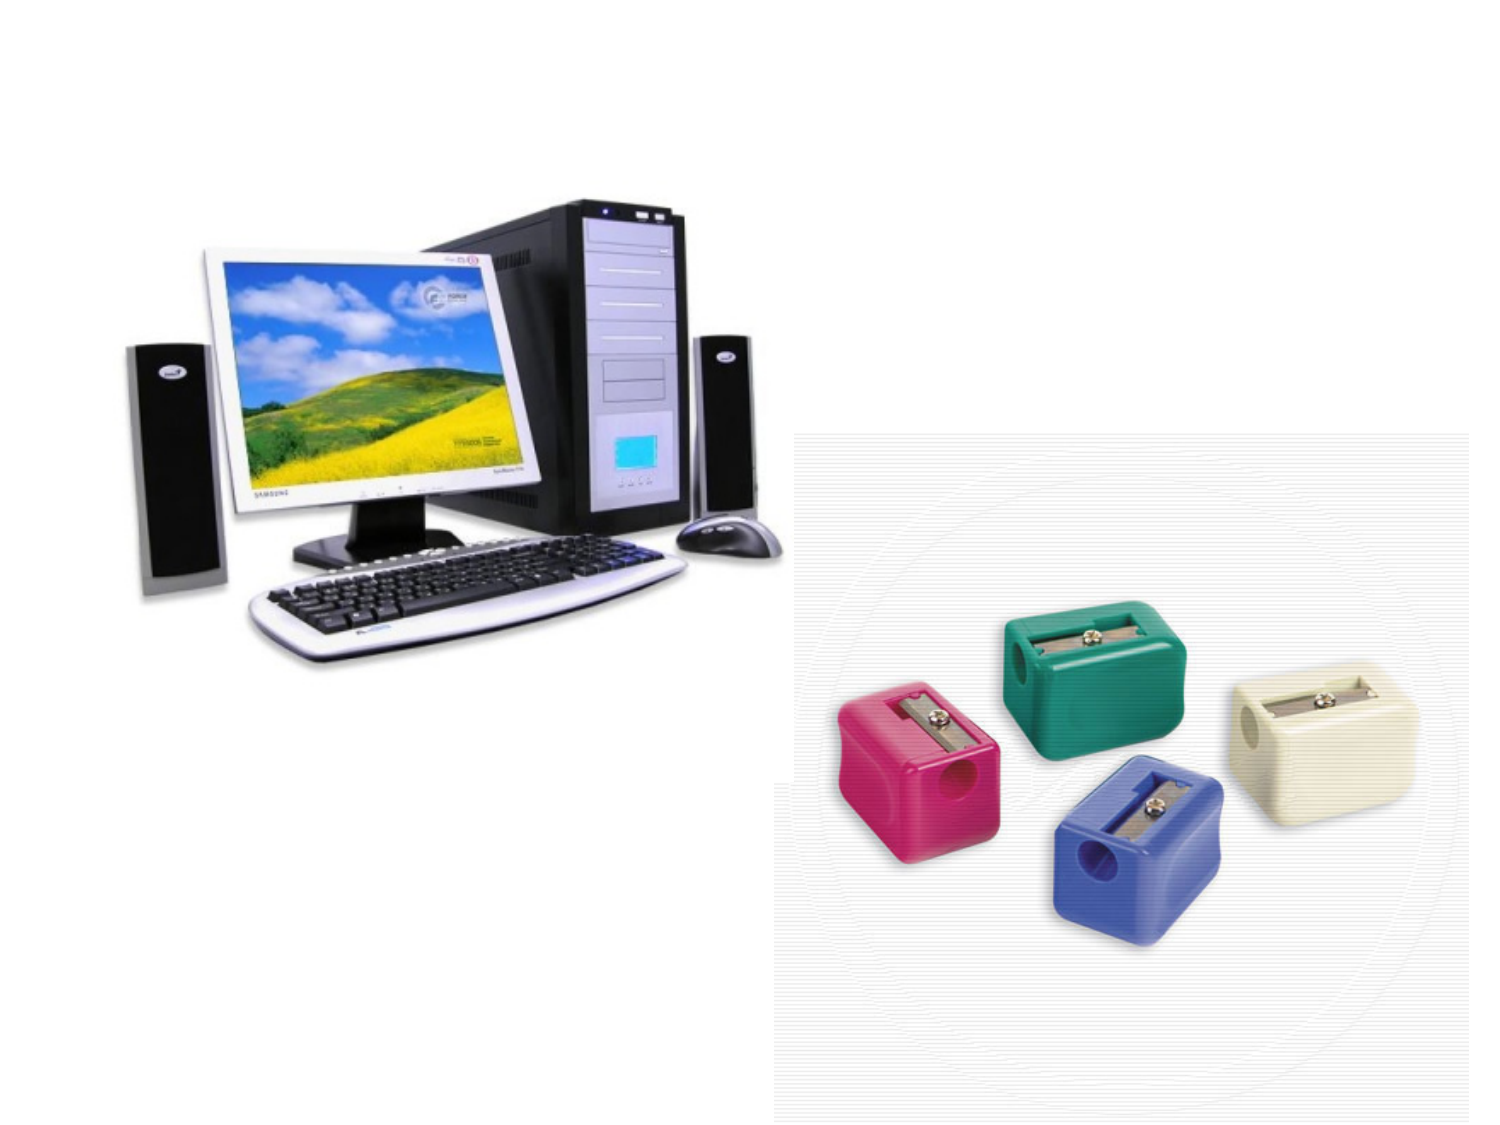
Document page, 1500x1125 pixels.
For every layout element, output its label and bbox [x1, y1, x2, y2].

list [774, 431, 1469, 1125]
list [112, 99, 794, 782]
